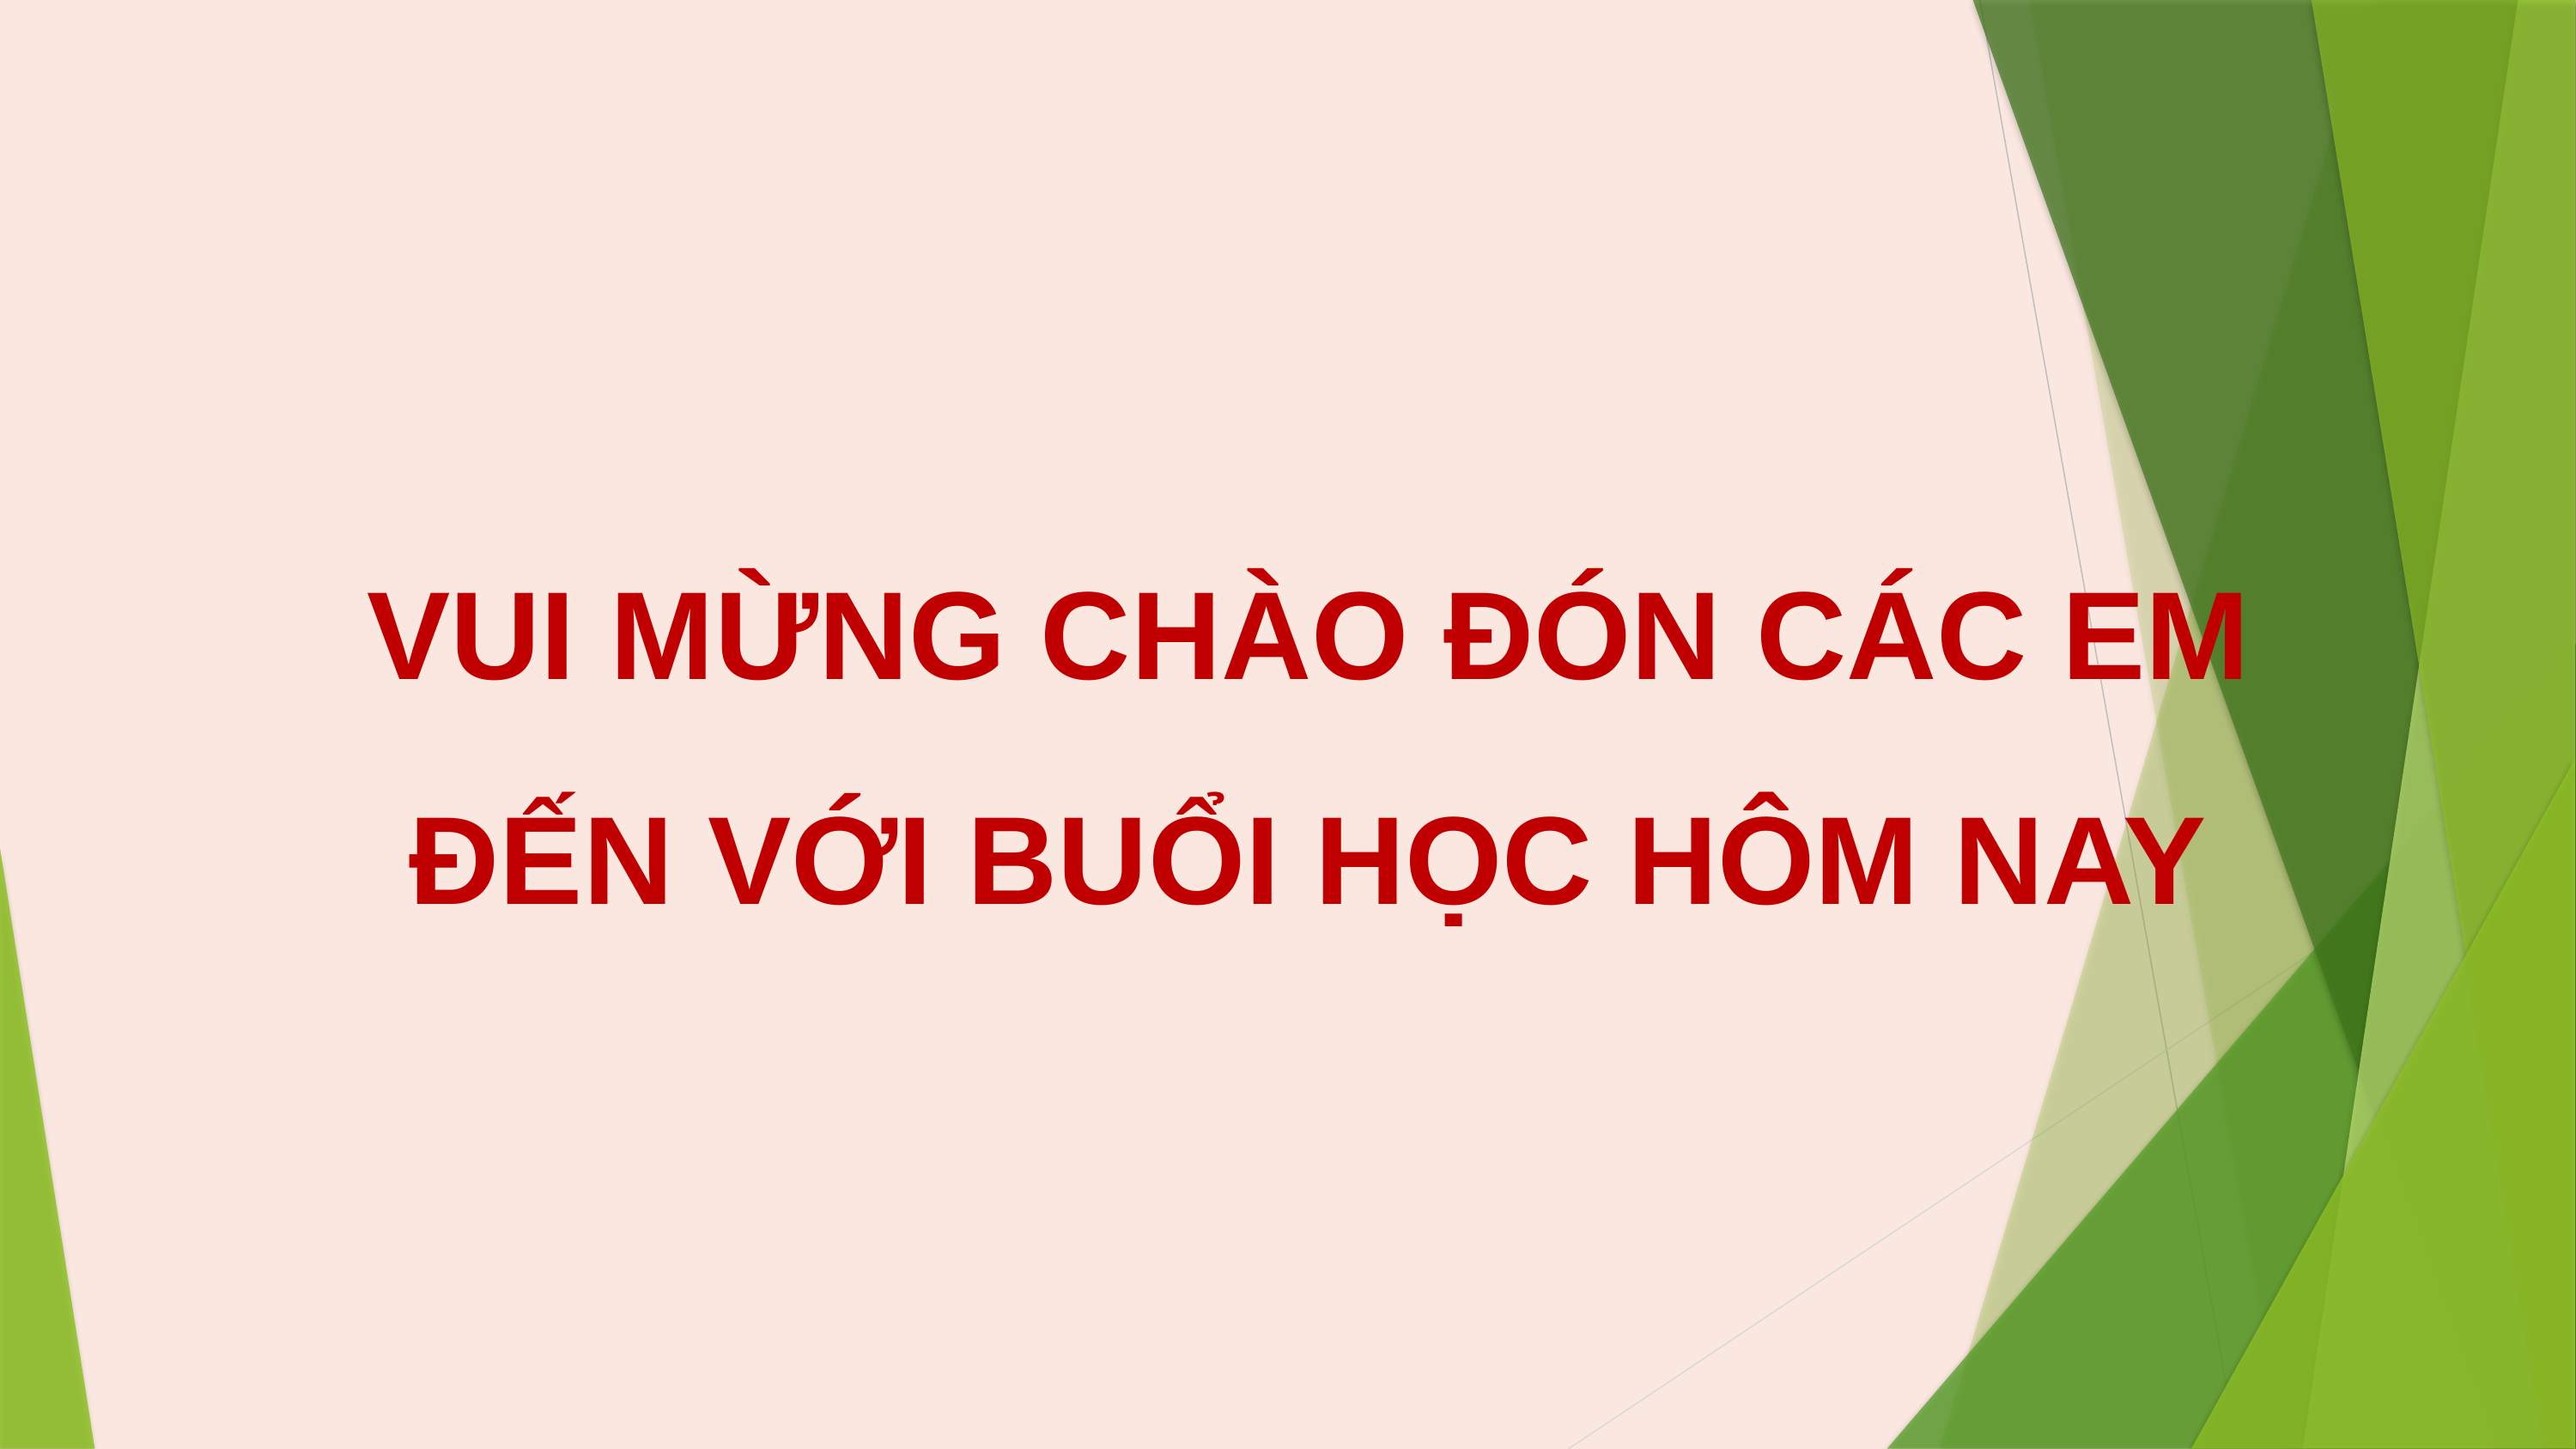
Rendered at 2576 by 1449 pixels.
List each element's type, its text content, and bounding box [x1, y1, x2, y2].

text_box VUI MỪNG CHÀO ĐÓN CÁC EM ĐẾN VỚI BUỔI HỌC HÔM NAY [277, 472, 2340, 936]
